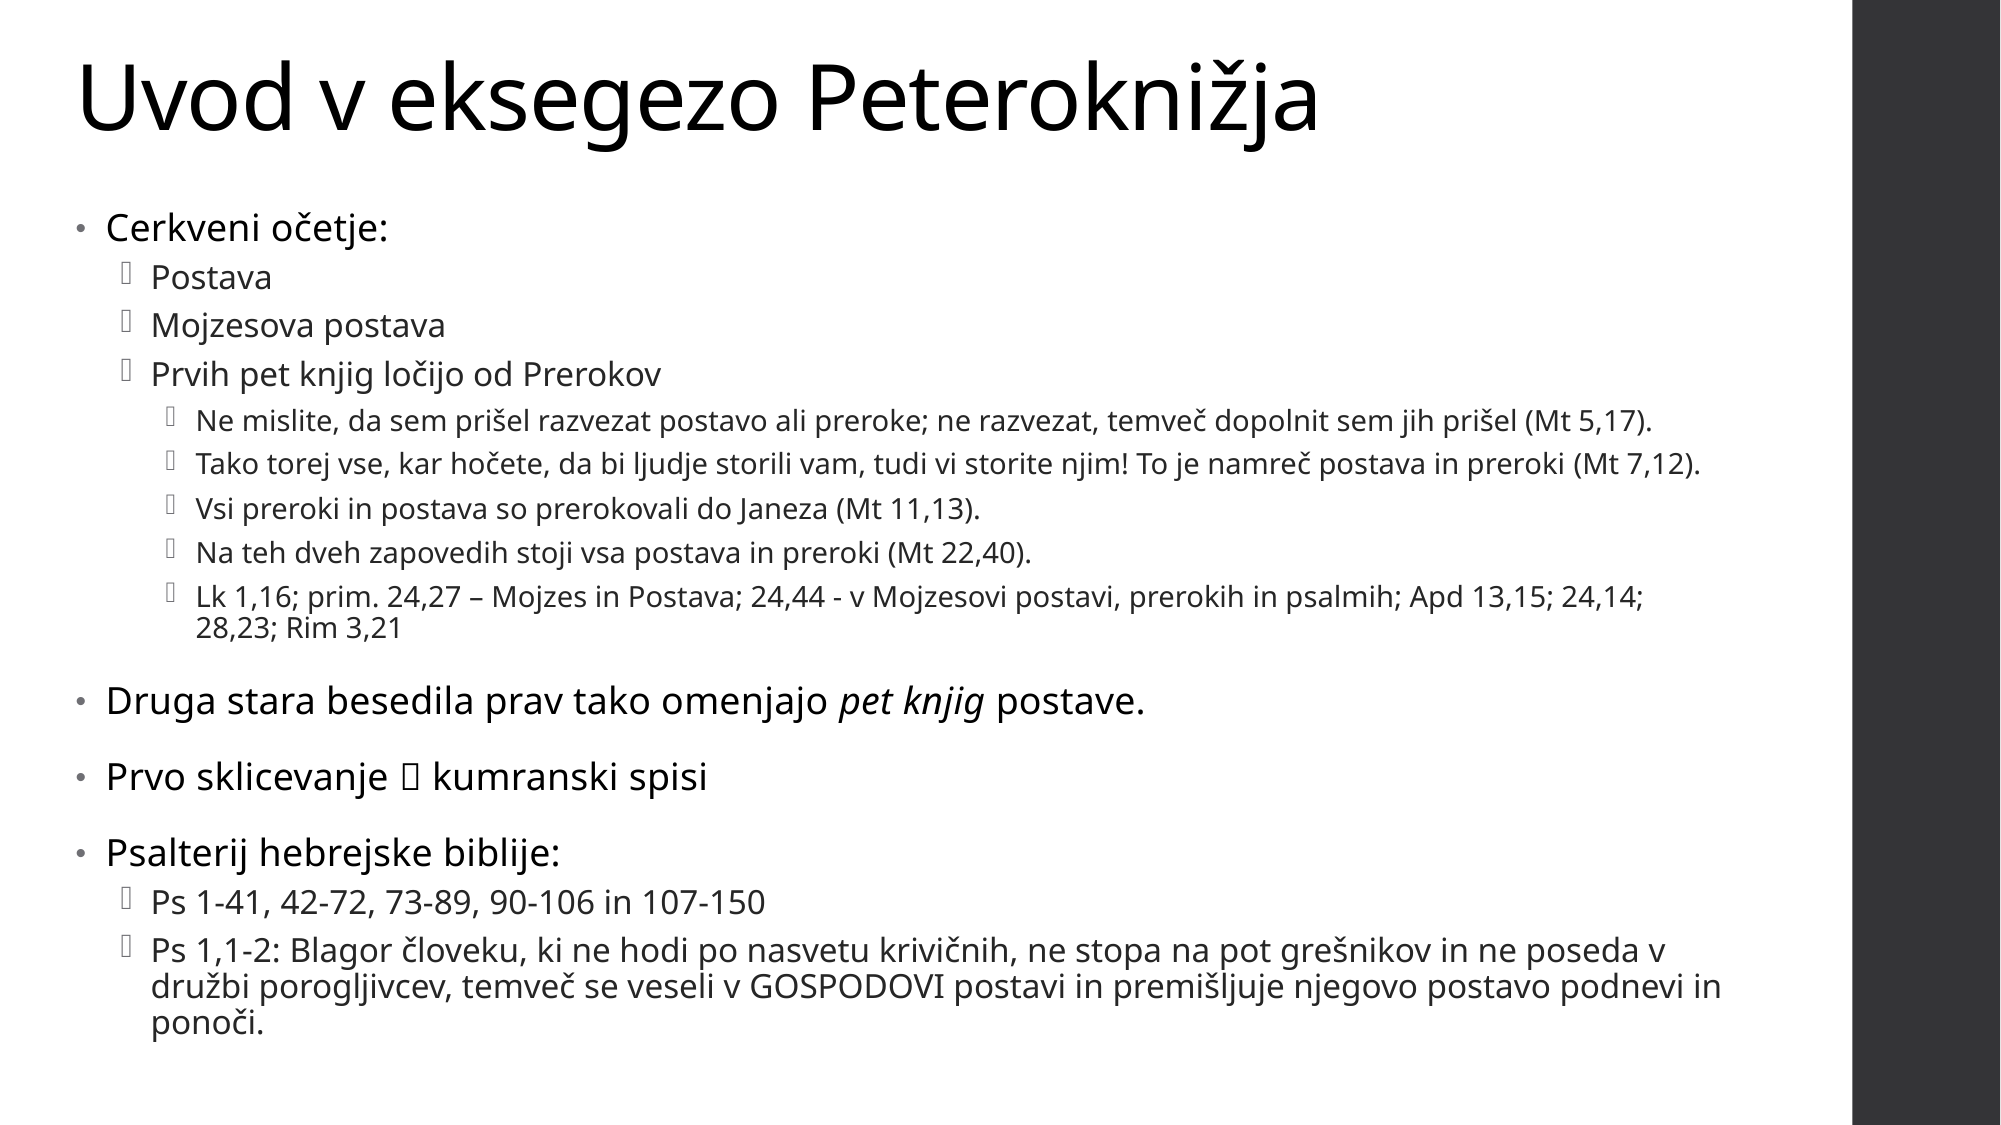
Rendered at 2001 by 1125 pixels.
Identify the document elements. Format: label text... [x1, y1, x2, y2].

title Uvod v eksegezo Peteroknižja [60, 28, 1483, 158]
list Cerkveni očetje: Postava Mojzesova postava Prvih pet knjig ločijo od Prerokov Ne mislite, da sem prišel razvezat postavo ali preroke; ne razvezat, temveč dopolnit sem jih prišel (Mt 5,17). Tako torej vse, kar hočete, da bi ljudje storili vam, tudi vi storite njim! To je namreč postava in preroki (Mt 7,12). Vsi preroki in postava so prerokovali do Janeza (Mt 11,13). Na teh dveh zapovedih stoji vsa postava in preroki (Mt 22,40). Lk 1,16; prim. 24,27 – Mojzes in Postava; 24,44 - v Mojzesovi postavi, prerokih in psalmih; Apd 13,15; 24,14; 28,23; Rim 3,21 Druga stara besedila prav tako omenjajo pet knjig postave. Prvo sklicevanje  kumranski spisi Psalterij hebrejske biblije: Ps 1-41, 42-72, 73-89, 90-106 in 107-150 Ps 1,1-2: Blagor človeku, ki ne hodi po nasvetu krivičnih, ne stopa na pot grešnikov in ne poseda v družbi porogljivcev, temveč se veseli v GOSPODOVI postavi in premišljuje njegovo postavo podnevi in ponoči. [60, 200, 1747, 1073]
